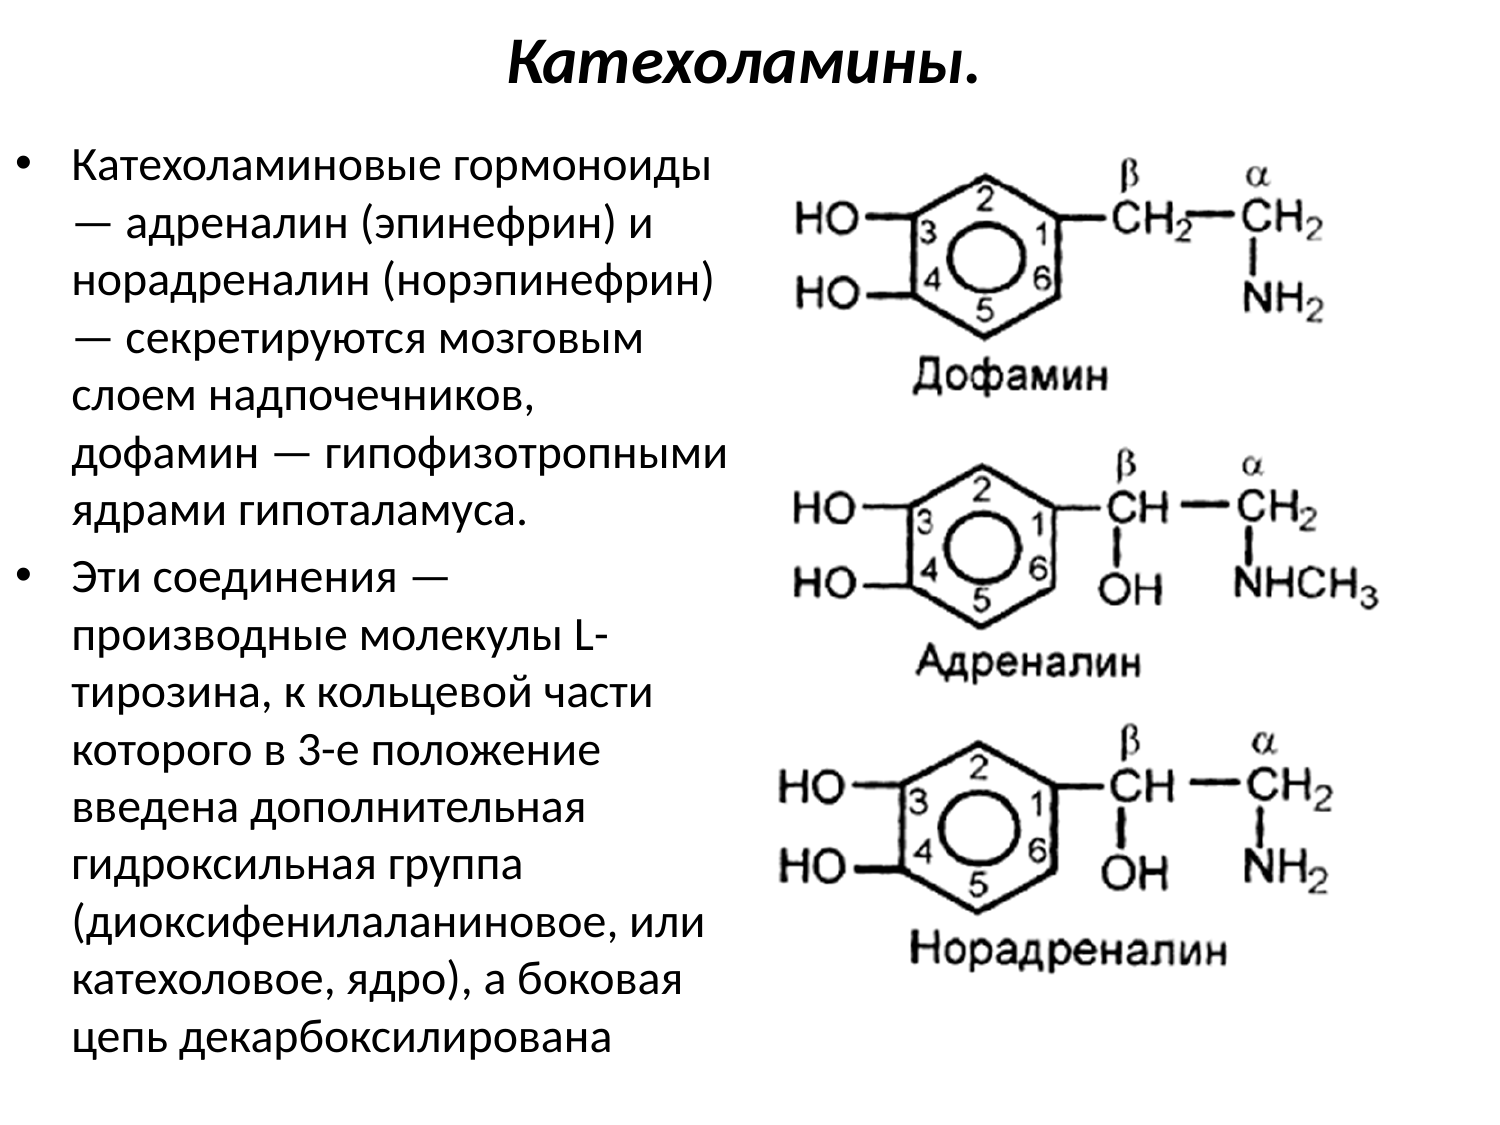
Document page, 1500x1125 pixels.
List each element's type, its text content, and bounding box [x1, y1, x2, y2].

title Катехоламины. [76, 0, 1427, 114]
list Катехоламиновые гормоноиды — адреналин (эпинефрин) и норадреналин (норэпинефрин) — секретируются мозговым слоем надпочечников, дофамин — гипофизотропными ядрами гипоталамуса. Эти соединения — производные молекулы L-тирозина, к кольцевой части которого в 3-е положение введена дополнительная гидроксильная группа (диоксифенилаланиновое, или катехоловое, ядро), а боковая цепь декарбоксилирована [0, 125, 743, 1005]
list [748, 113, 1407, 1010]
